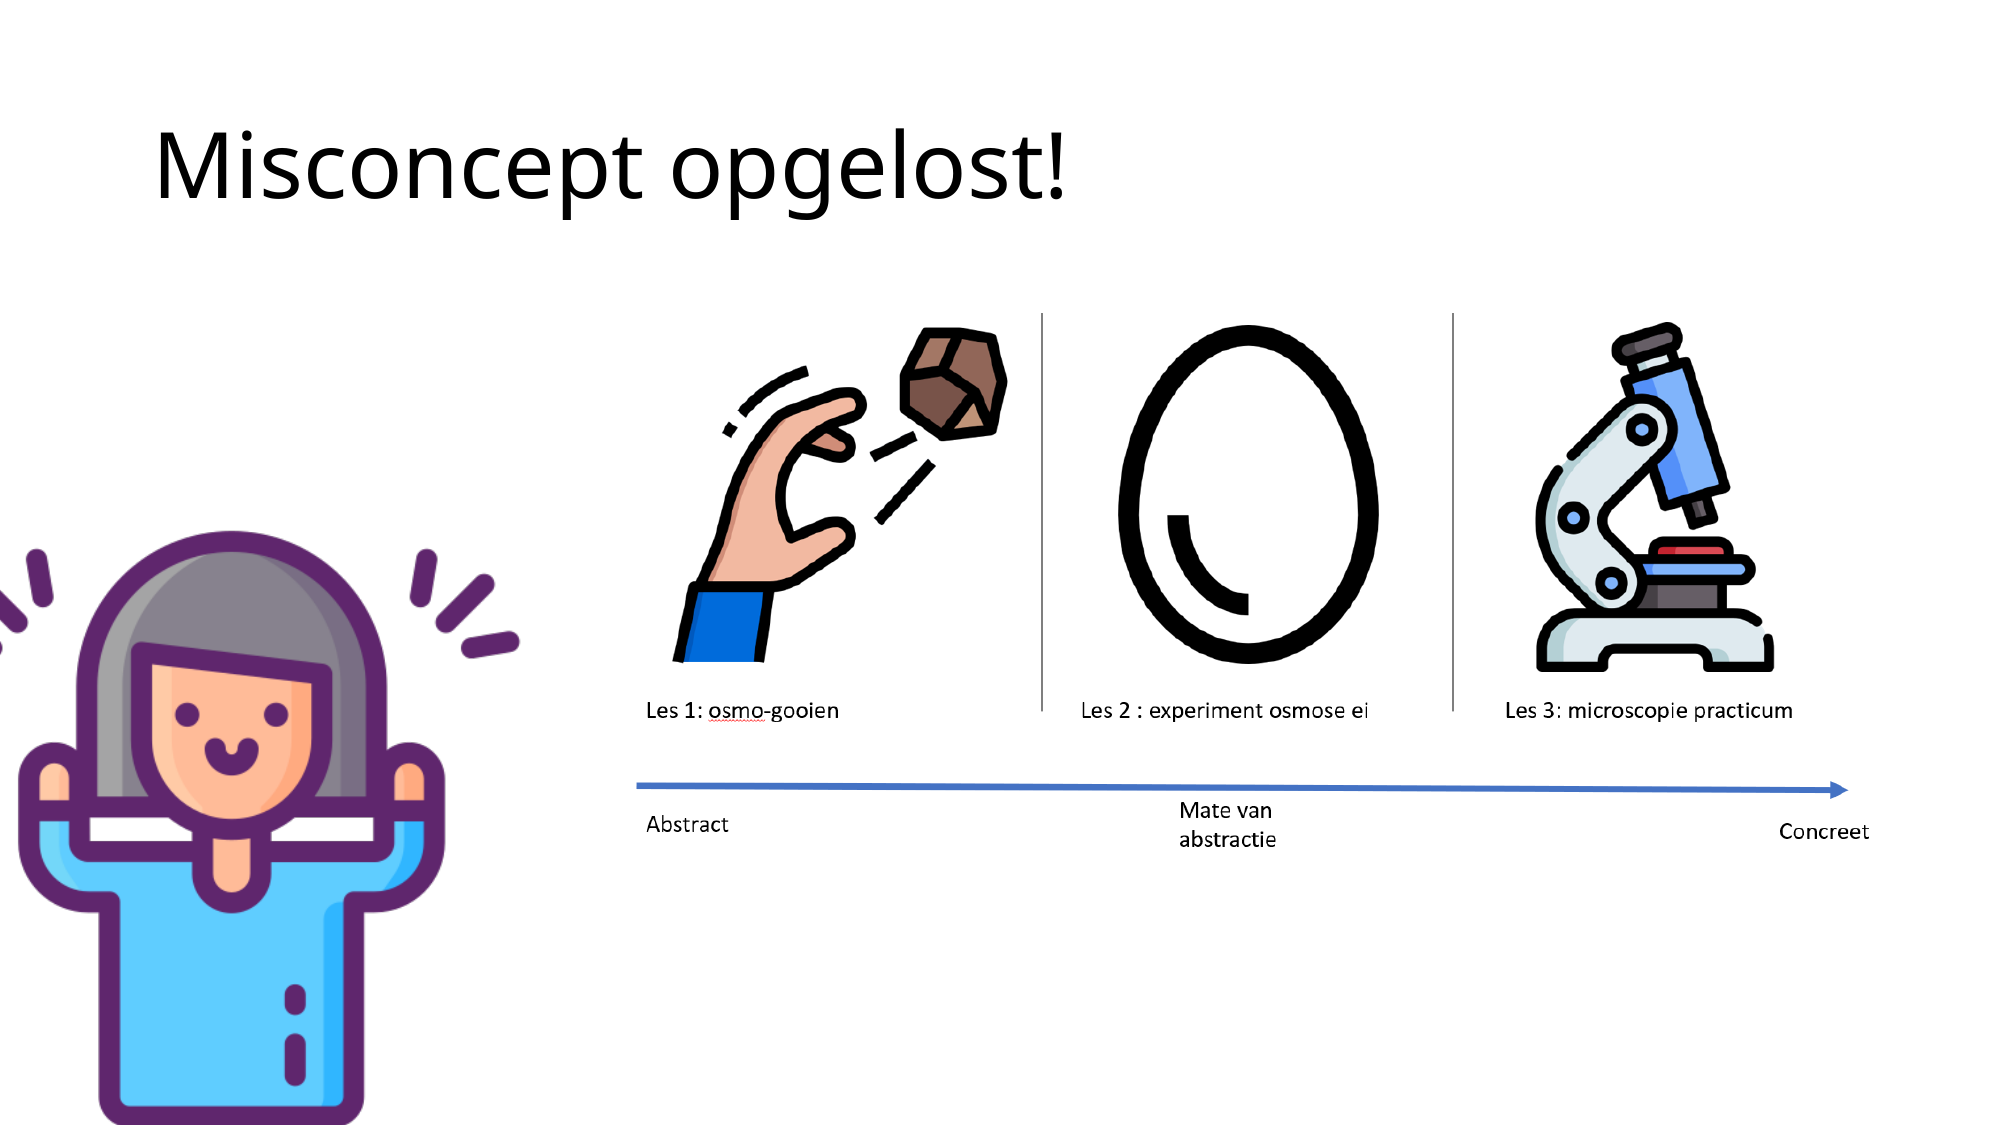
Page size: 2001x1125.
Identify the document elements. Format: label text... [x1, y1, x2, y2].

picture [0, 464, 569, 1125]
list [617, 259, 1887, 866]
title Misconcept opgelost! [137, 59, 1863, 278]
